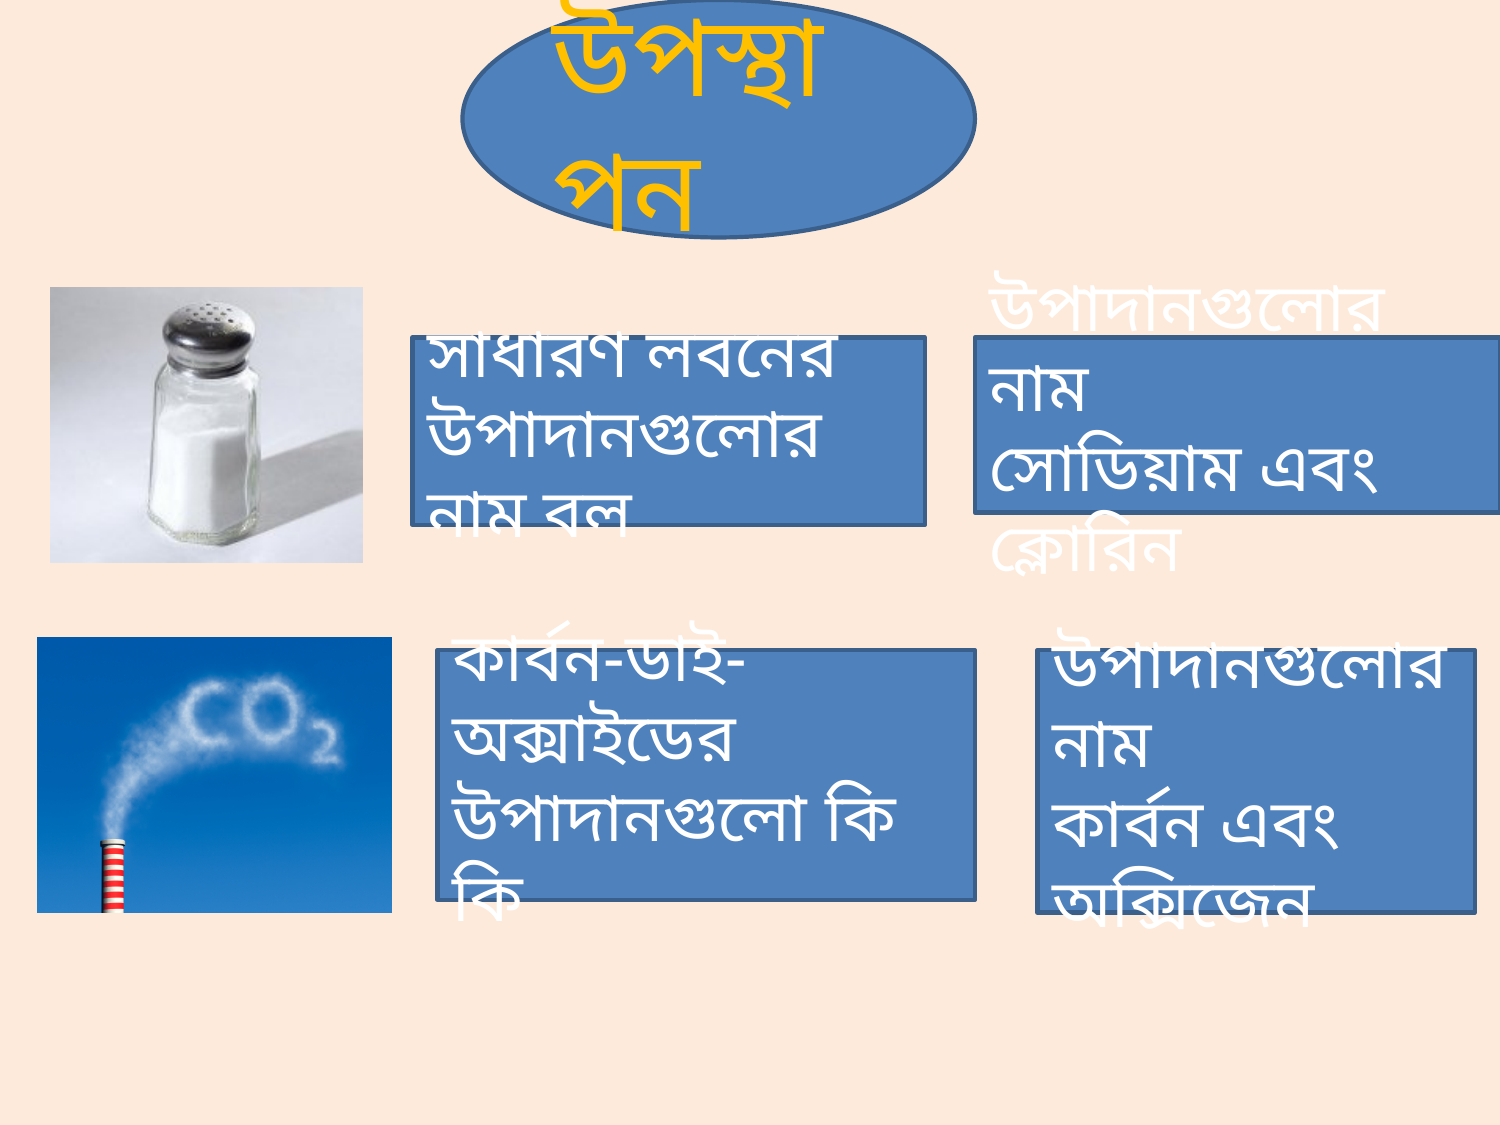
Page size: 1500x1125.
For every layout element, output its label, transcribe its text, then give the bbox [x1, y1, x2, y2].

text_box উপাদানগুলোর নাম সোডিয়াম এবং ক্লোরিন [973, 335, 1500, 515]
text_box কার্বন-ডাই- অক্সাইডের উপাদানগুলো কি কি [435, 648, 977, 902]
picture [37, 637, 392, 913]
text_box উপাদানগুলোর নাম কার্বন এবং অক্সিজেন [1035, 648, 1477, 915]
text_box সাধারণ লবনের উপাদানগুলোর নাম বল [410, 335, 927, 527]
picture [49, 287, 363, 563]
text_box উপস্থাপন [460, 0, 978, 240]
